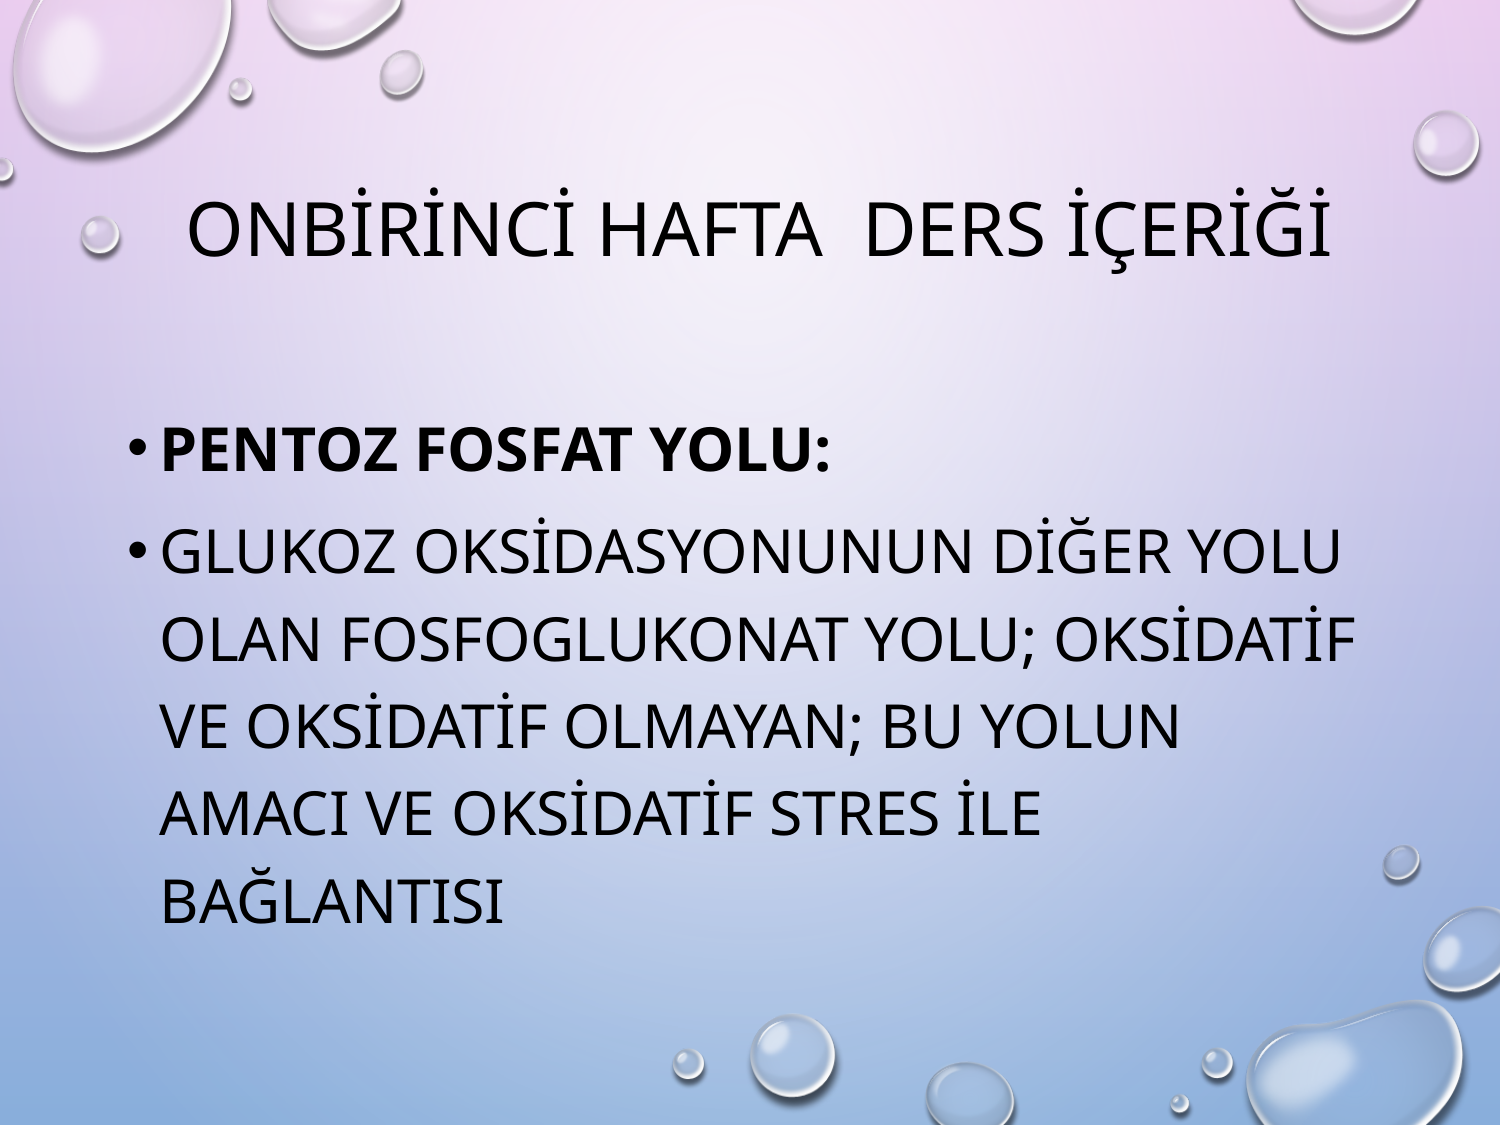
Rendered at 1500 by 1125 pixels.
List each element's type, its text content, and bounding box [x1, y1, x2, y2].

title ONBİRİNCİ HAFTA DERS İÇERİĞİ [112, 101, 1388, 364]
picture [0, 0, 1500, 1125]
list Pentoz Fosfat Yolu: Glukoz oksidasyonunun diğer yolu olan fosfoglukonat yolu; oksidatif ve oksidatif olmayan; bu yolun amacı ve oksidatif stres ile bağlantısı [112, 388, 1388, 950]
